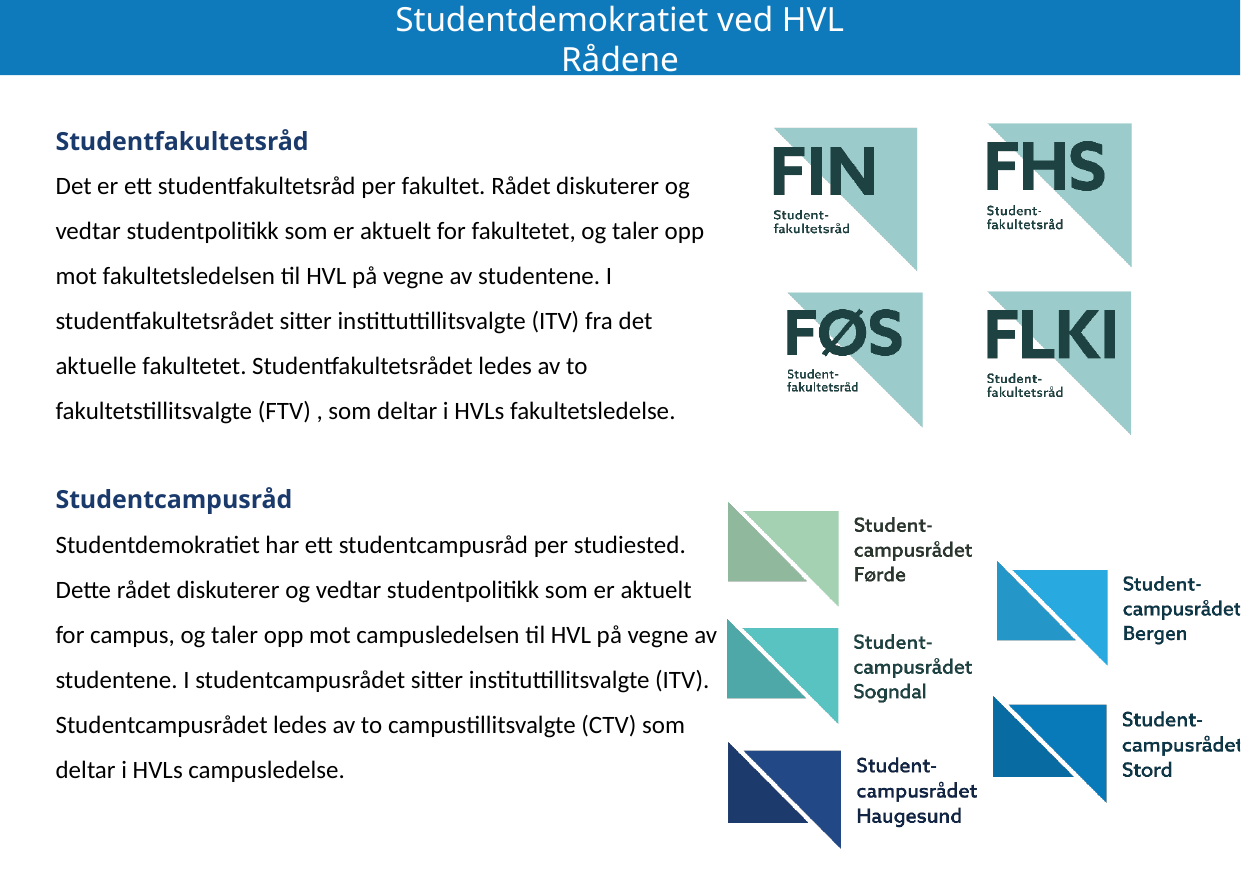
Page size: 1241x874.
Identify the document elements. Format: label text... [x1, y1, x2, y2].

picture [761, 115, 934, 439]
text_box Studentdemokratiet ved HVL Rådene [0, 0, 1241, 76]
picture [995, 559, 1241, 667]
picture [725, 617, 973, 725]
picture [725, 500, 973, 608]
text_box Studentfakultetsråd Det er ett studentfakultetsråd per fakultet. Rådet diskuterer og vedtar studentpolitikk som er aktuelt for fakultetet, og taler opp mot fakultetsledelsen til HVL på vegne av studentene. I studentfakultetsrådet sitter instittuttillitsvalgte (ITV) fra det aktuelle fakultetet. Studentfakultetsrådet ledes av to fakultetstillitsvalgte (FTV) , som deltar i HVLs fakultetsledelse. Studentcampusråd Studentdemokratiet har ett studentcampusråd per studiested. Dette rådet diskuterer og vedtar studentpolitikk som er aktuelt for campus, og taler opp mot campusledelsen til HVL på vegne av studentene. I studentcampusrådet sitter instituttillitsvalgte (ITV). Studentcampusrådet ledes av to campustillitsvalgte (CTV) som deltar i HVLs campusledelse. [40, 72, 736, 791]
text_box [736, 75, 1200, 151]
picture [726, 740, 978, 850]
picture [991, 694, 1241, 805]
picture [974, 110, 1144, 448]
